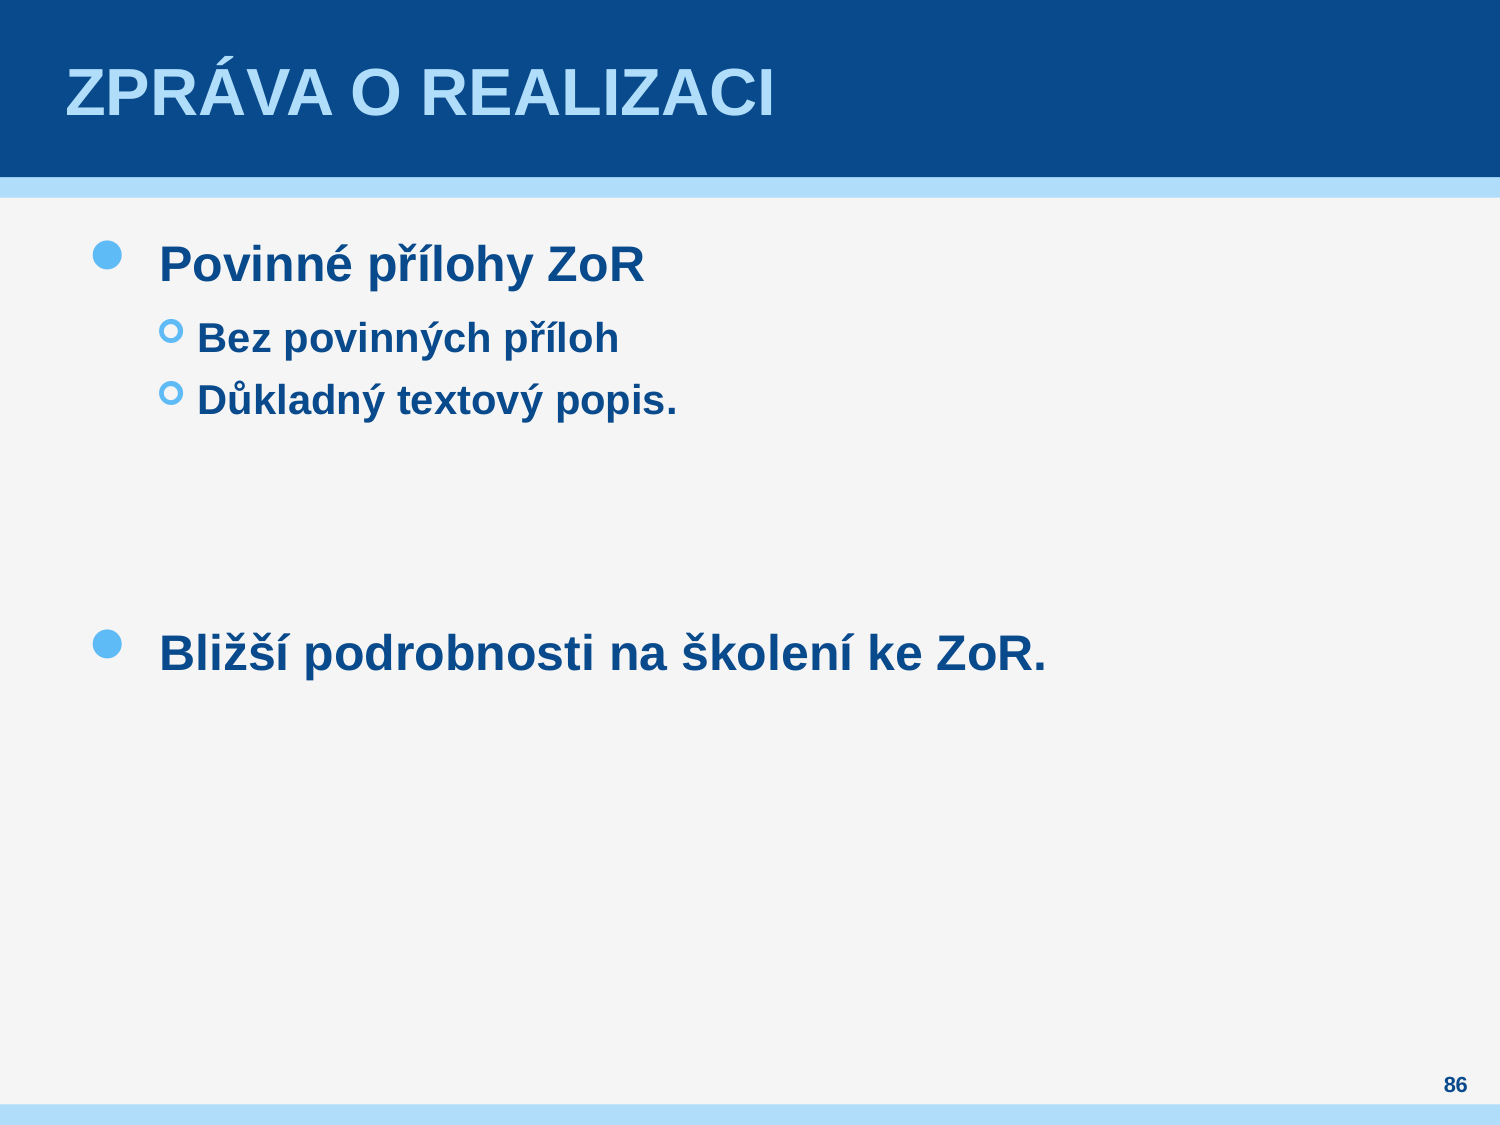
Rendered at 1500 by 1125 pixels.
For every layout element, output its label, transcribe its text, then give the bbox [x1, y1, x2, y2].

title Zpráva o realizaci [59, 0, 1441, 178]
slide_number 86 [1417, 1068, 1495, 1099]
list Povinné přílohy ZoR Bez povinných příloh Důkladný textový popis. Bližší podrobnosti na školení ke ZoR. [88, 231, 1447, 1024]
